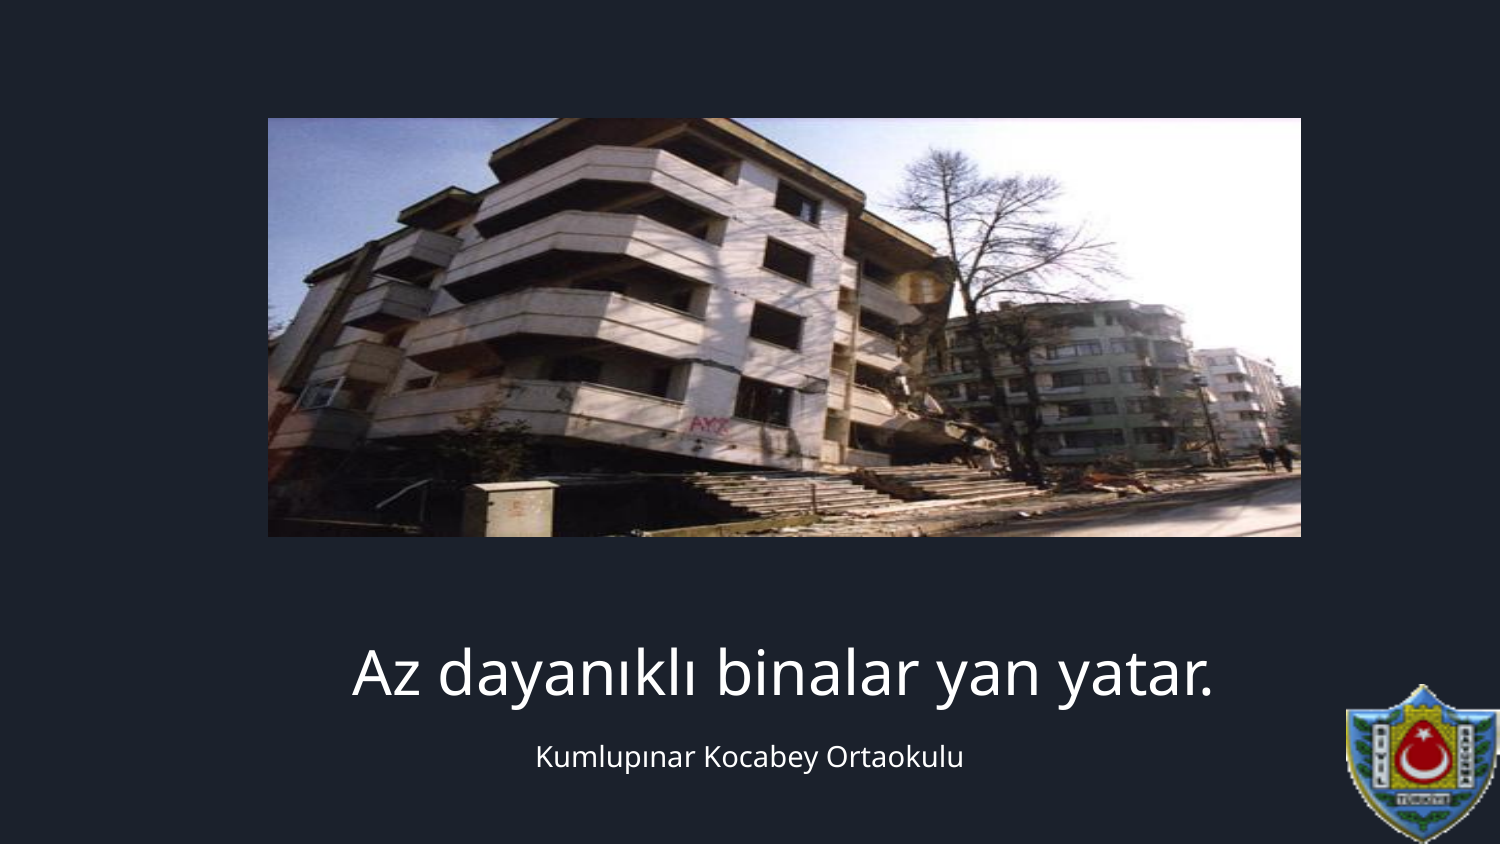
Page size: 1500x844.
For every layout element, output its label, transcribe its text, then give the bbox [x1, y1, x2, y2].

text_box Az dayanıklı binalar yan yatar. [183, 625, 1386, 712]
picture [268, 118, 1301, 537]
text_box Kumlupınar Kocabey Ortaokulu [512, 731, 988, 788]
picture [1346, 684, 1500, 844]
